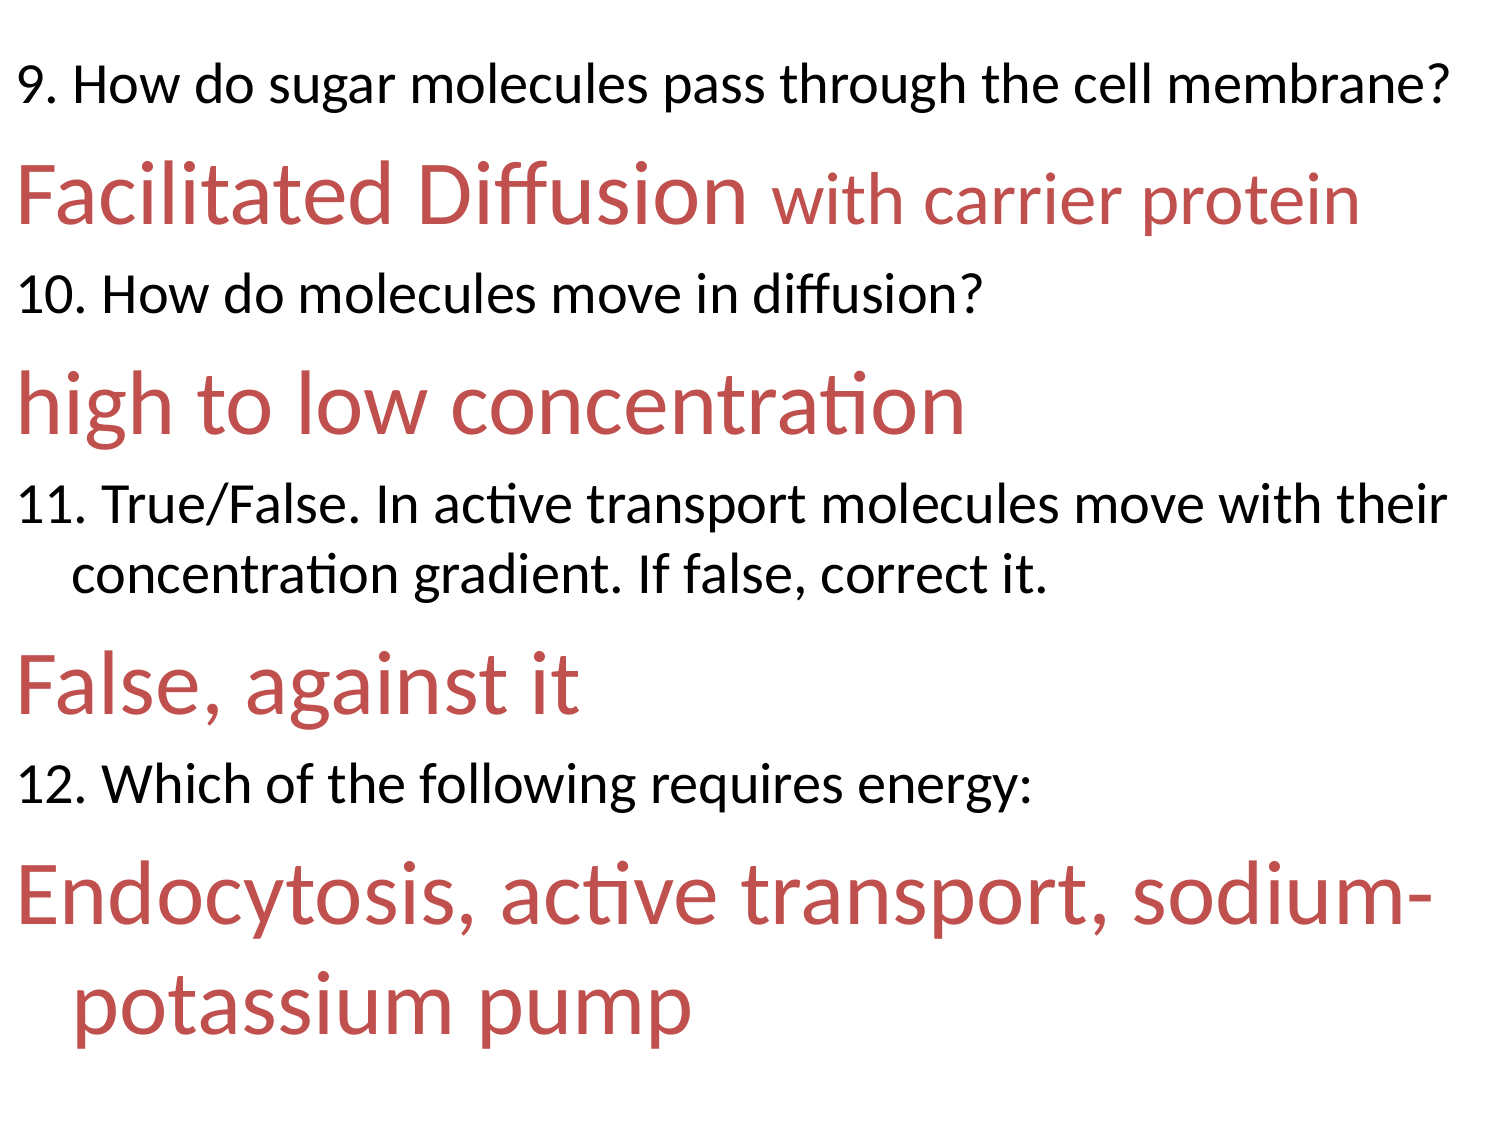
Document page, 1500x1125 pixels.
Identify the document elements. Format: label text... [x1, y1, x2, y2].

list 9. How do sugar molecules pass through the cell membrane? Facilitated Diffusion with carrier protein 10. How do molecules move in diffusion? high to low concentration 11. True/False. In active transport molecules move with their concentration gradient. If false, correct it. False, against it 12. Which of the following requires energy: Endocytosis, active transport, sodium-potassium pump [0, 37, 1500, 1125]
